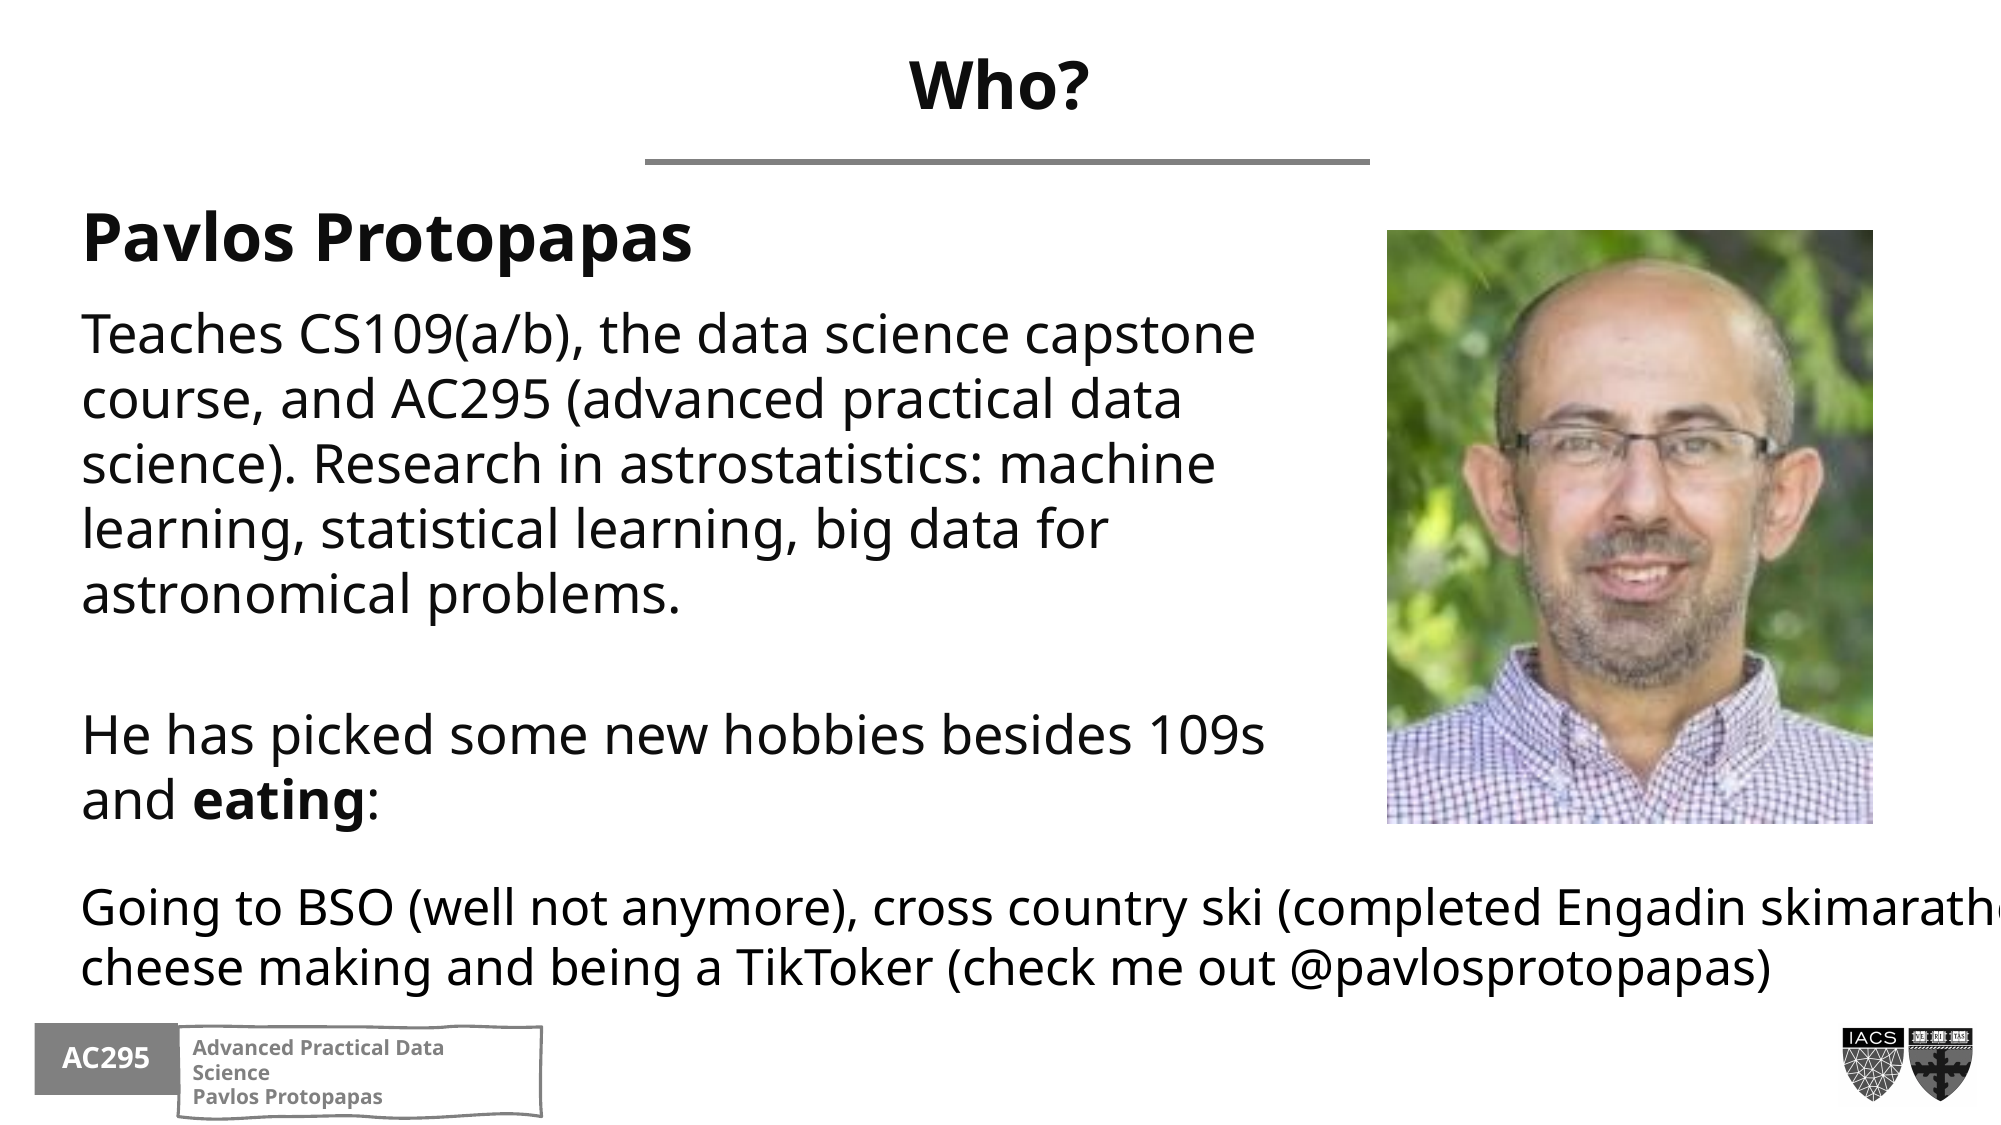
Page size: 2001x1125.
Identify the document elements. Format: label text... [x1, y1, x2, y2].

picture [1838, 1064, 1977, 1107]
picture [1387, 230, 1873, 824]
list Pavlos Protopapas Teaches CS109(a/b), the data science capstone course, and AC295 (advanced practical data science). Research in astrostatistics: machine learning, statistical learning, big data for astronomical problems. He has picked some new hobbies besides 109s and eating: [66, 187, 1388, 534]
title Who? [57, 35, 1943, 162]
text_box Going to BSO (well not anymore), cross country ski (completed Engadin skimarathon), cheese making and being a TikToker (check me out @pavlosprotopapas) [66, 868, 2000, 1064]
